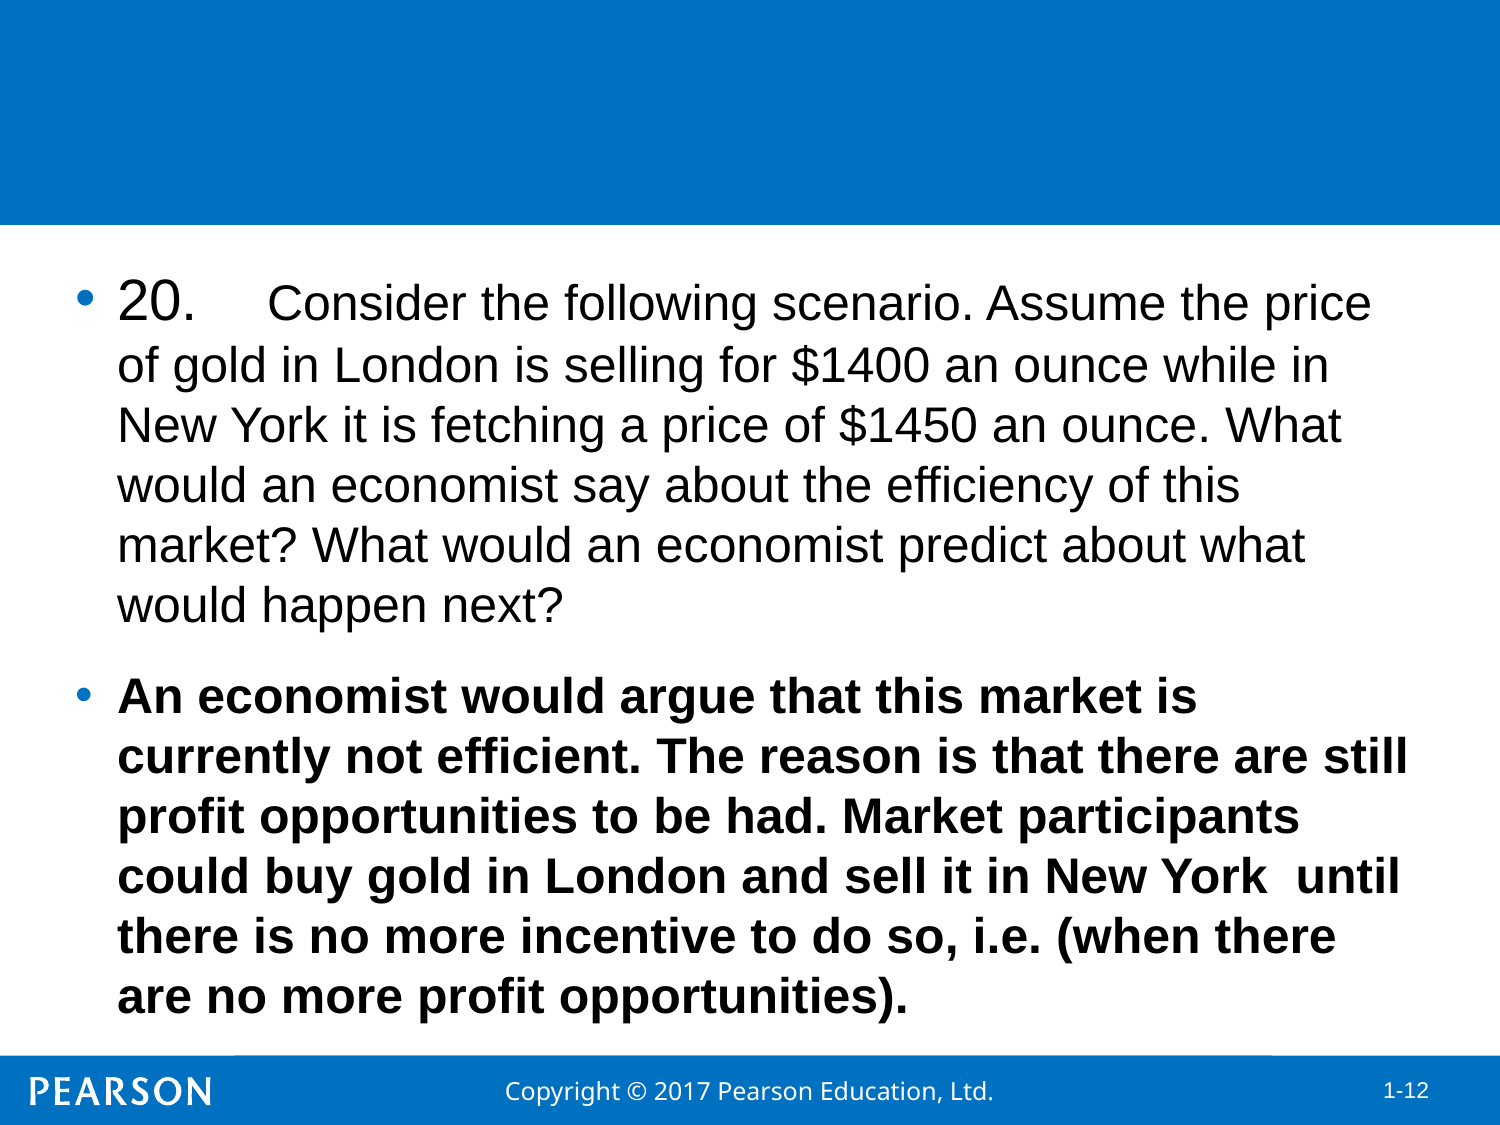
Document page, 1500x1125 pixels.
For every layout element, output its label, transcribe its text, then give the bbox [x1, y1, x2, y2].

list 20. Consider the following scenario. Assume the price of gold in London is selling for $1400 an ounce while in New York it is fetching a price of $1450 an ounce. What would an economist say about the efficiency of this market? What would an economist predict about what would happen next? An economist would argue that this market is currently not efficient. The reason is that there are still profit opportunities to be had. Market participants could buy gold in London and sell it in New York until there is no more incentive to do so, i.e. (when there are no more profit opportunities). [75, 262, 1425, 1005]
